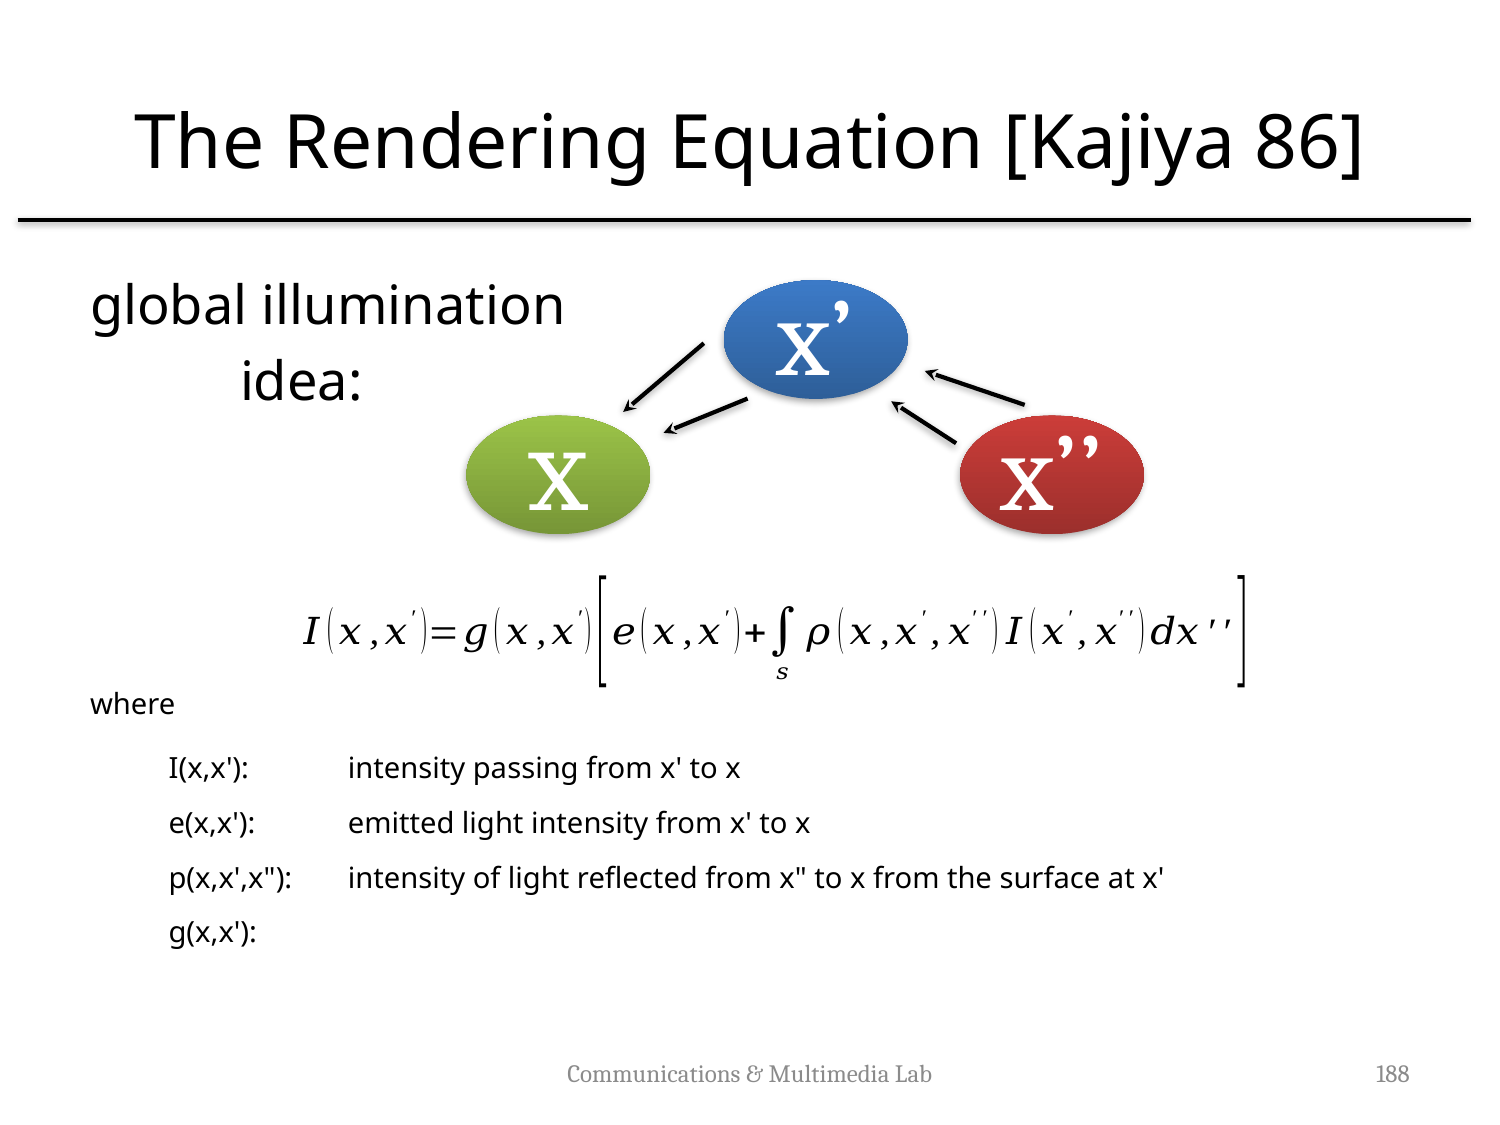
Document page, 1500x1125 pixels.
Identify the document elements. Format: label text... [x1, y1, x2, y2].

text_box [466, 279, 1144, 535]
title The Rendering Equation [Kajiya 86] [75, 45, 1425, 216]
slide_number 188 [1074, 1042, 1425, 1103]
list global illumination idea: where [75, 262, 1425, 1005]
footer Communications & Multimedia Lab [512, 1042, 988, 1103]
